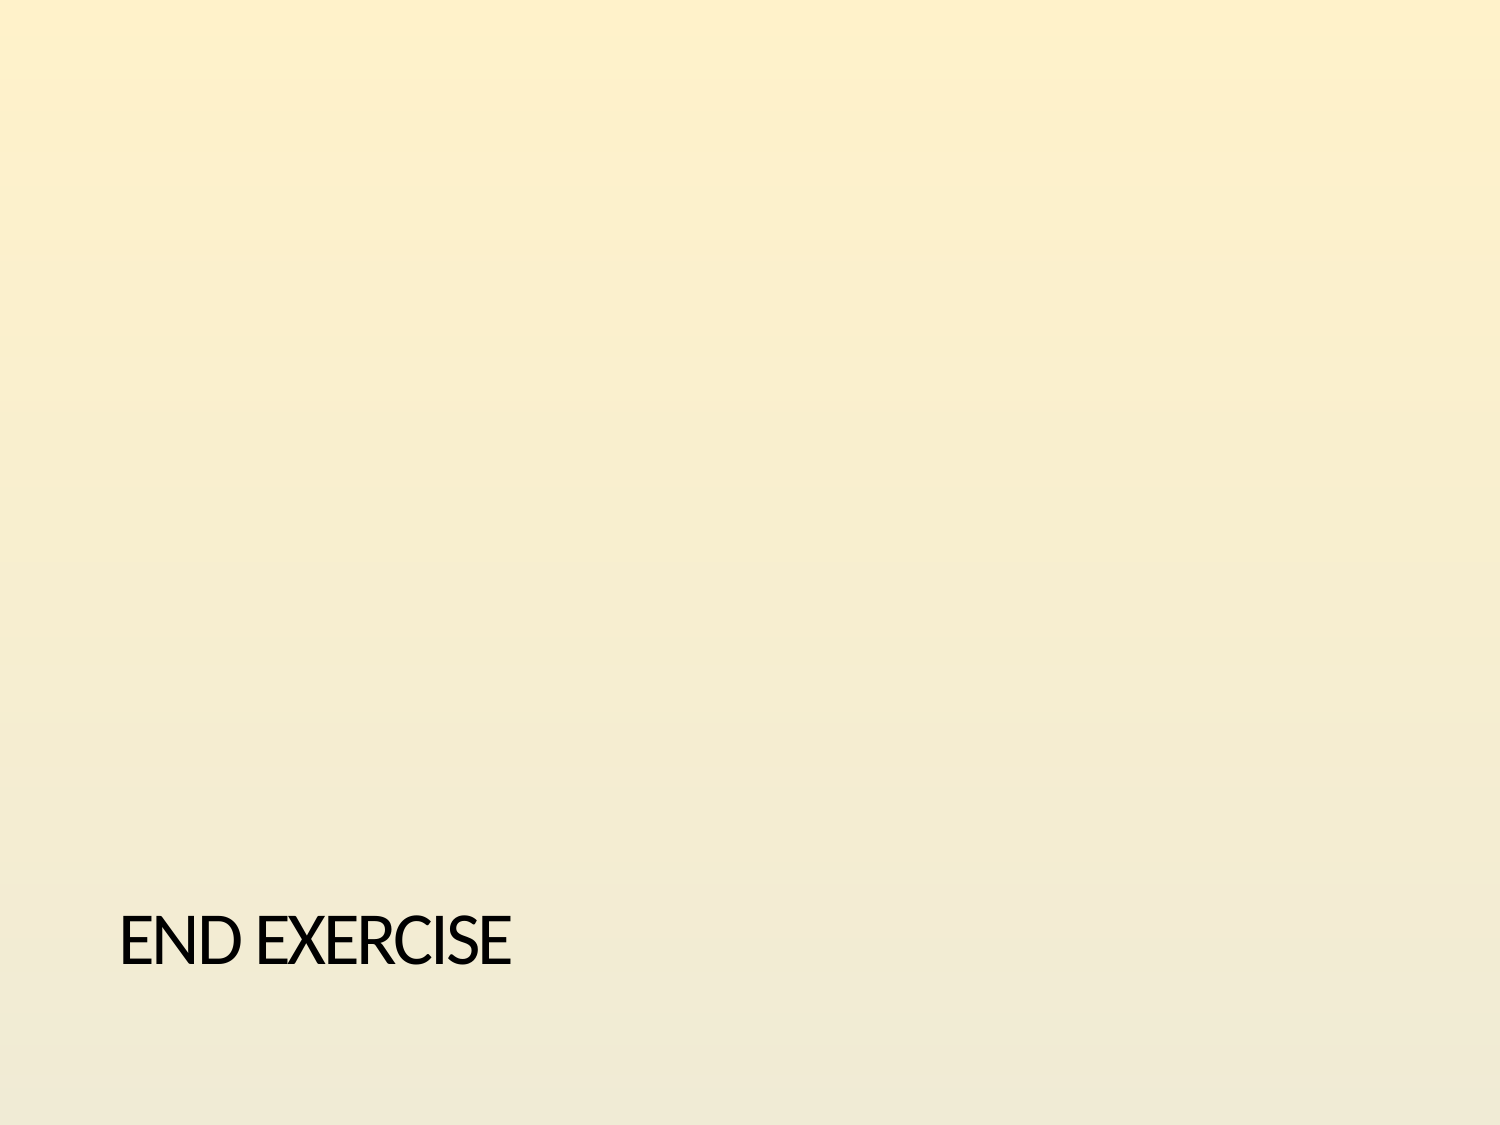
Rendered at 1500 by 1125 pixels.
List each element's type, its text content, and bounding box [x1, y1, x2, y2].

title End exercise [118, 900, 1375, 1092]
